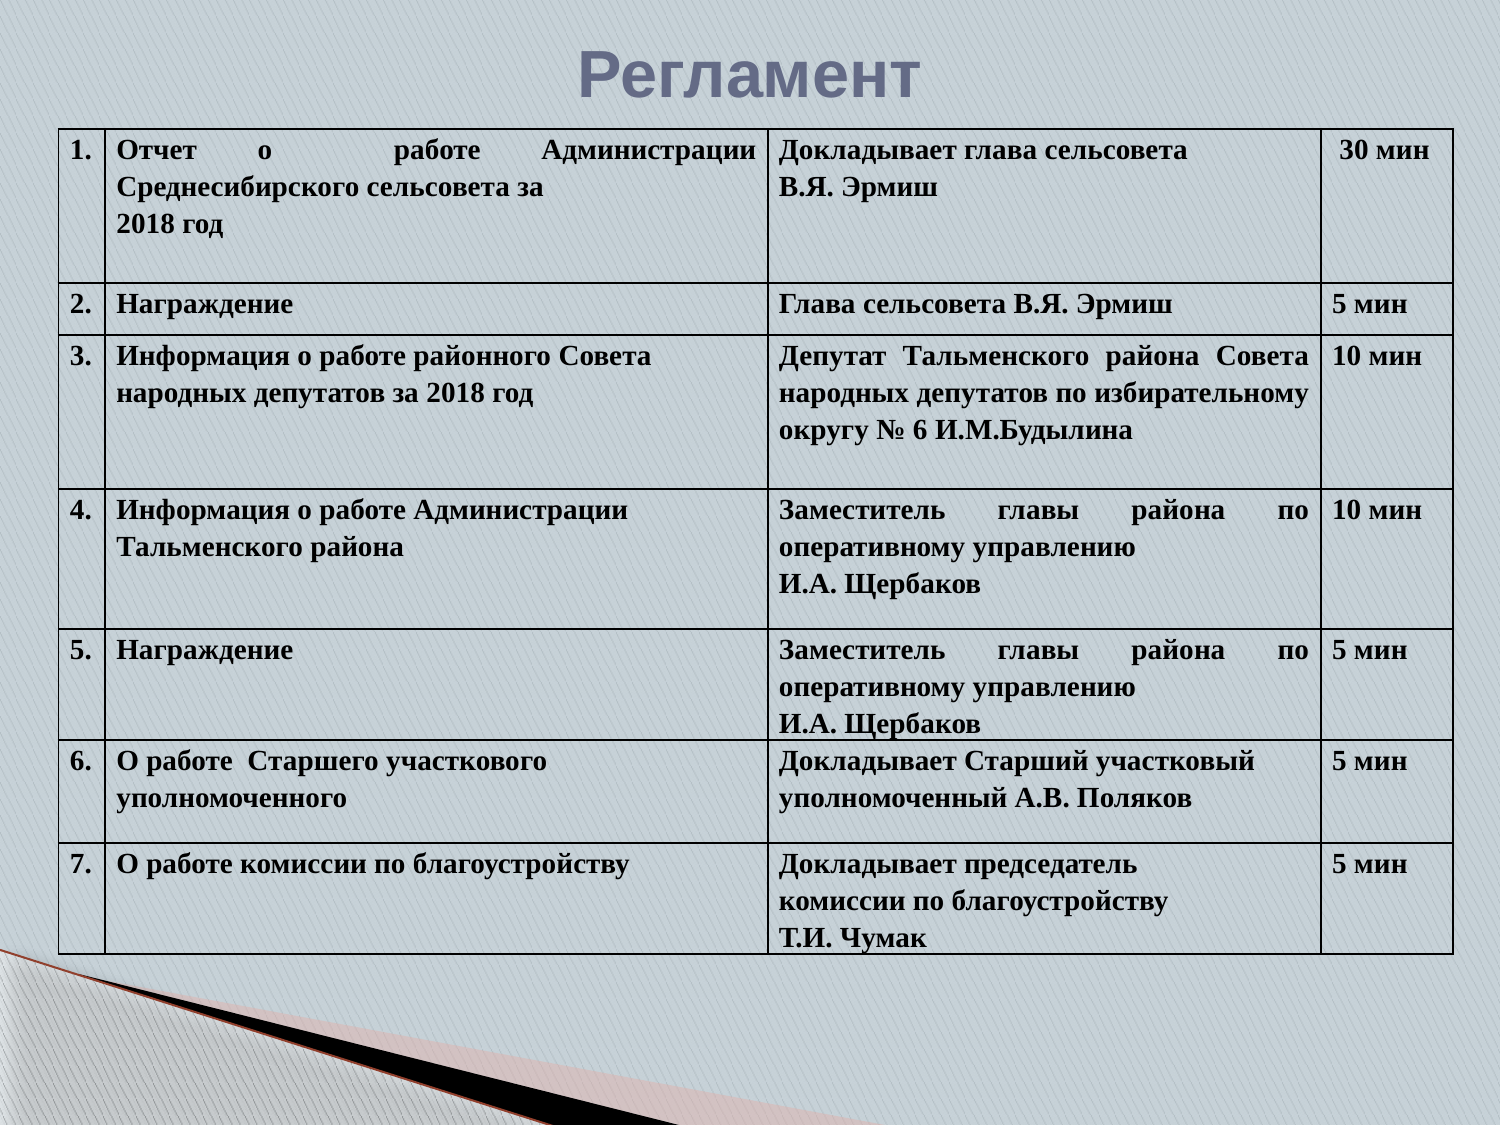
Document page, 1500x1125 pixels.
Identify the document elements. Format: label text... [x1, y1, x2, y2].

table_cell 4. [59, 490, 104, 628]
table_cell Депутат Тальменского района Совета народных депутатов по избирательному округу № 6 И.М.Будылина [769, 336, 1320, 488]
table_cell Докладывает Старший участковый уполномоченный А.В. Поляков [769, 741, 1320, 842]
table_cell 10 мин [1322, 336, 1452, 488]
table_header 1. [59, 130, 104, 282]
table_cell 5 мин [1322, 844, 1452, 953]
table_cell 10 мин [1322, 490, 1452, 628]
table_cell Награждение [106, 630, 767, 739]
table_cell О работе комиссии по благоустройству [106, 844, 767, 953]
table_cell 5 мин [1322, 630, 1452, 739]
table_header 30 мин [1322, 130, 1452, 282]
table_cell Информация о работе районного Совета народных депутатов за 2018 год [106, 336, 767, 488]
table_header Докладывает глава сельсовета В.Я. Эрмиш [769, 130, 1320, 282]
table_cell Заместитель главы района по оперативному управлению И.А. Щербаков [769, 630, 1320, 739]
table_cell О работе Старшего участкового уполномоченного [106, 741, 767, 842]
table_cell Награждение [106, 284, 767, 334]
table_cell 2. [59, 284, 104, 334]
table_cell Информация о работе Администрации Тальменского района [106, 490, 767, 628]
table_cell Заместитель главы района по оперативному управлению И.А. Щербаков [769, 490, 1320, 628]
table_header Отчет о работе Администрации Среднесибирского сельсовета за 2018 год [106, 130, 767, 282]
table_cell 7. [59, 844, 104, 953]
table_cell 3. [59, 336, 104, 488]
table_cell Докладывает председатель комиссии по благоустройству Т.И. Чумак [769, 844, 1320, 953]
title Регламент [75, 23, 1425, 118]
table_cell 5. [59, 630, 104, 739]
table_cell 5 мин [1322, 741, 1452, 842]
table_cell Глава сельсовета В.Я. Эрмиш [769, 284, 1320, 334]
table_cell 6. [59, 741, 104, 842]
table_cell 5 мин [1322, 284, 1452, 334]
